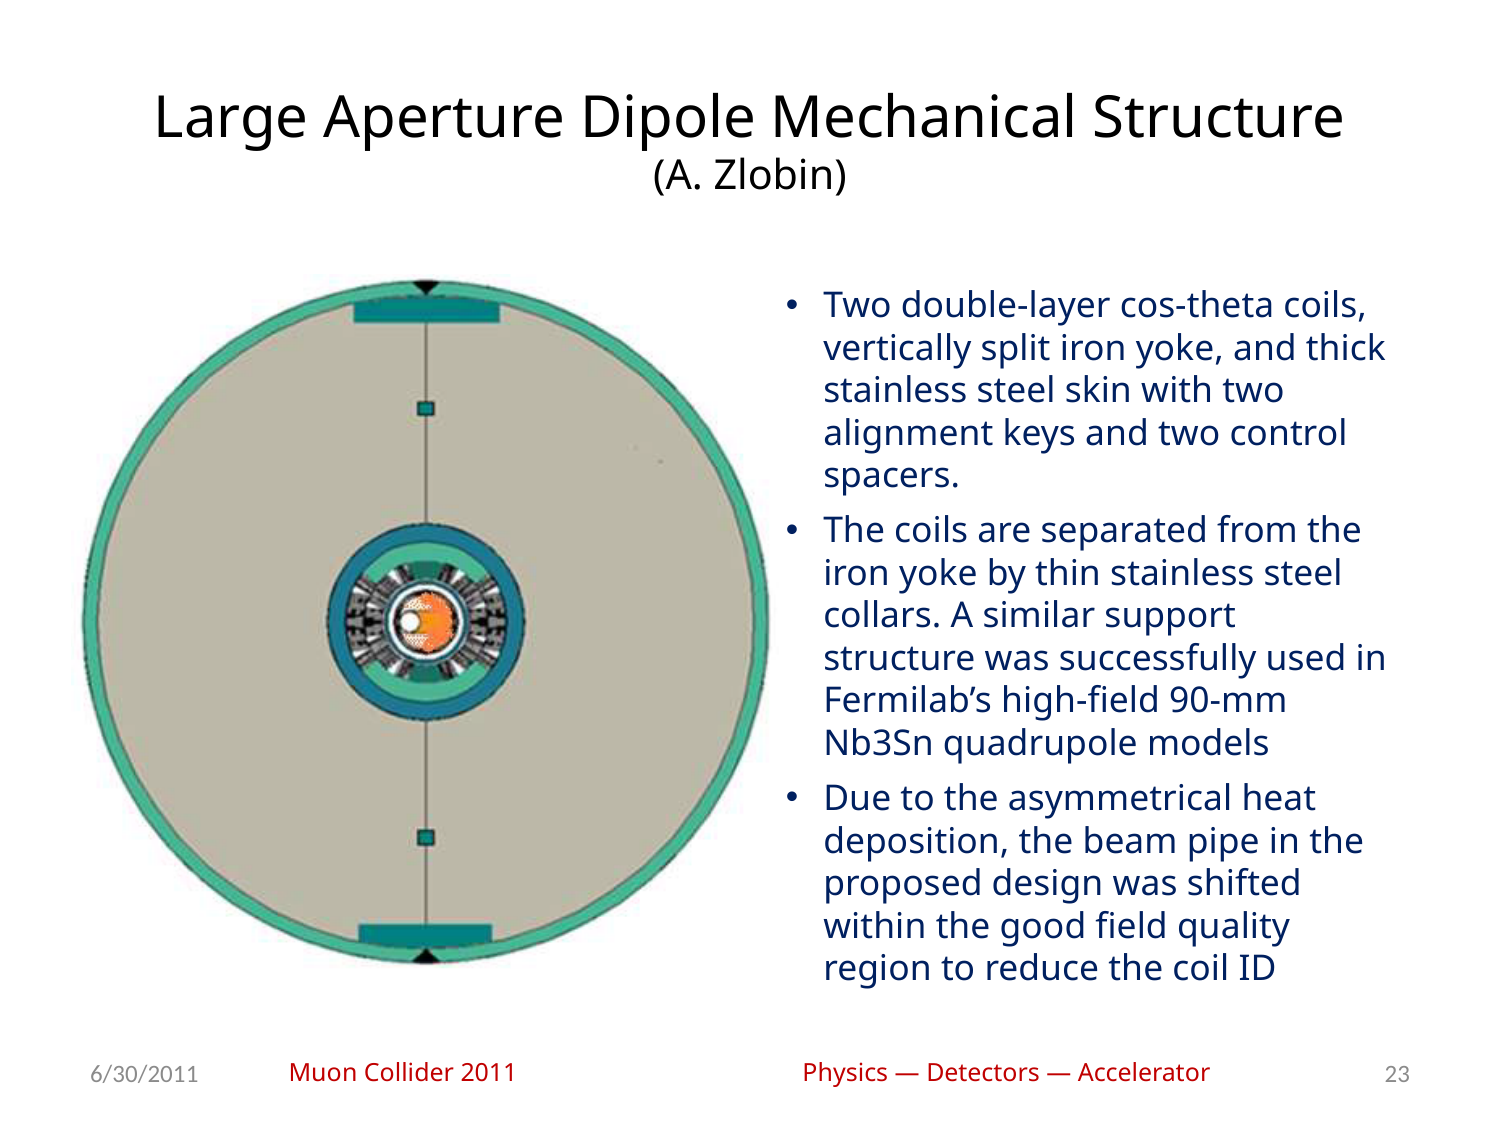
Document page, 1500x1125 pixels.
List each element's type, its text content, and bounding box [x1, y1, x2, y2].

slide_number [75, 1042, 425, 1103]
text_box Muon Collider 2011 Physics — Detectors — Accelerator [192, 1044, 1308, 1105]
title Large Aperture Dipole Mechanical Structure (A. Zlobin) [75, 45, 1425, 233]
slide_number 23 [1074, 1042, 1425, 1103]
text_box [71, 274, 1413, 970]
